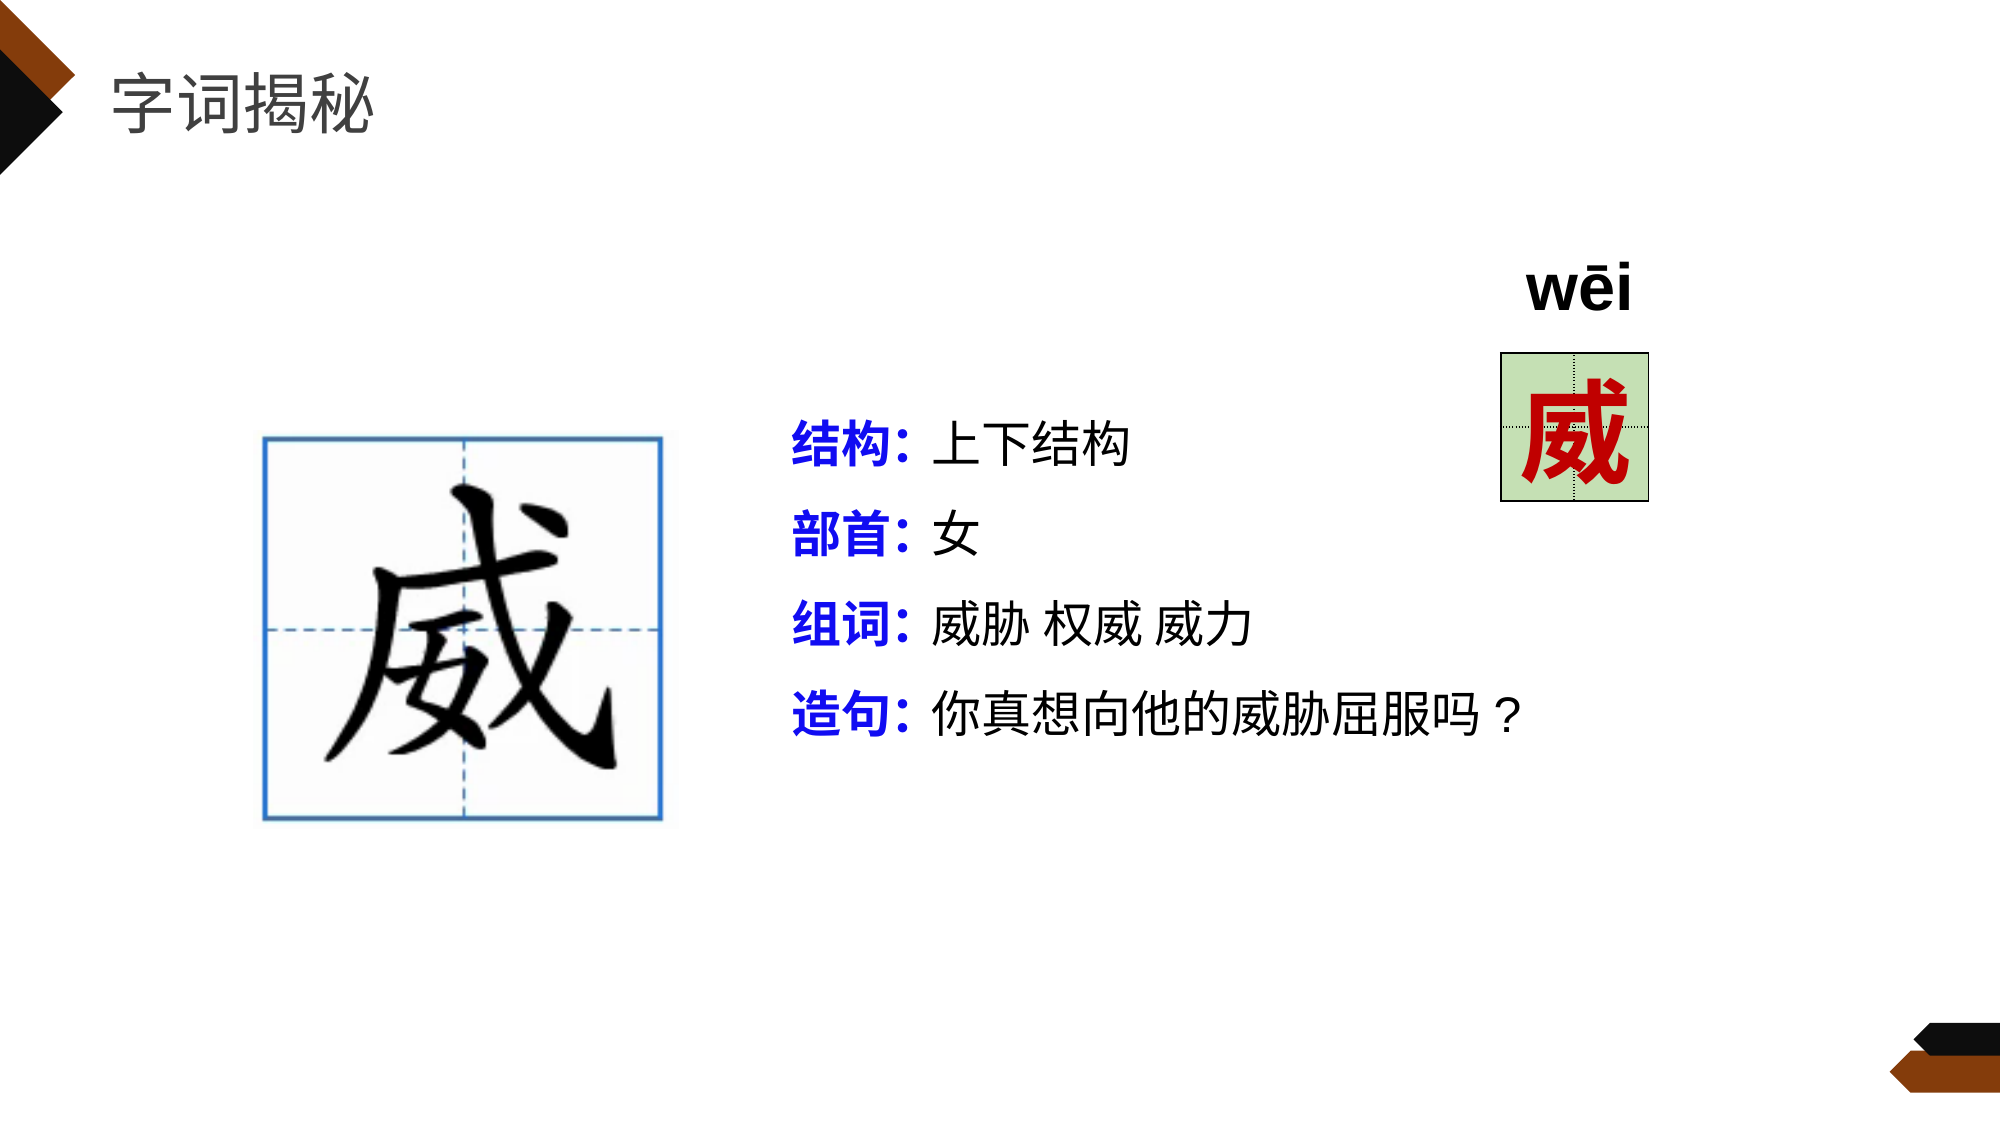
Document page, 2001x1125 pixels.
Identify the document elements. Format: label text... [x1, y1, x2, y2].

text_box 威 [1504, 354, 1648, 505]
text_box 结构： 部首： 组词： 造句： [776, 374, 917, 750]
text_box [252, 429, 680, 830]
text_box 字词揭秘 [94, 54, 772, 150]
text_box wēi [1512, 236, 1734, 332]
text_box 上下结构 女 威胁 权威 威力 你真想向他的威胁屈服吗? [917, 374, 1783, 750]
